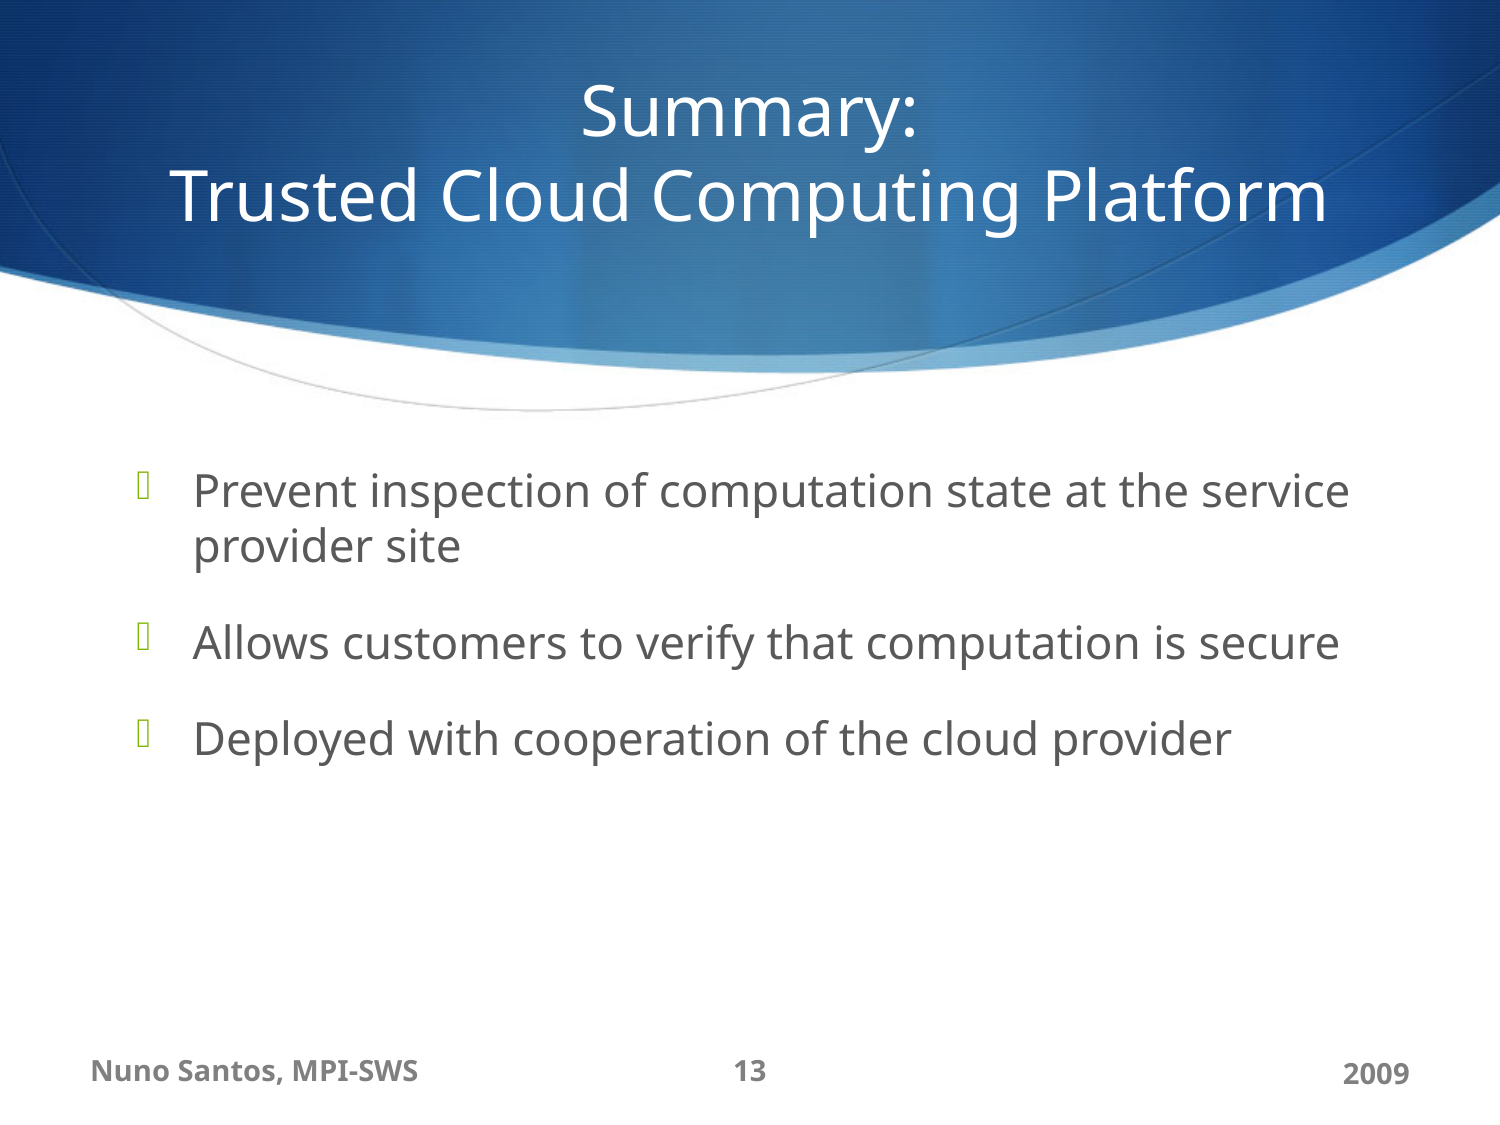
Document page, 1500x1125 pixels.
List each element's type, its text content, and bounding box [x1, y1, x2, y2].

title Summary: Trusted Cloud Computing Platform [75, 56, 1425, 245]
footer Nuno Santos, MPI-SWS [75, 1042, 550, 1103]
slide_number 13 [706, 1042, 794, 1103]
slide_number 2009 [1074, 1042, 1425, 1103]
list Prevent inspection of computation state at the service provider site Allows customers to verify that computation is secure Deployed with cooperation of the cloud provider [121, 454, 1379, 991]
picture [0, 0, 1500, 1125]
